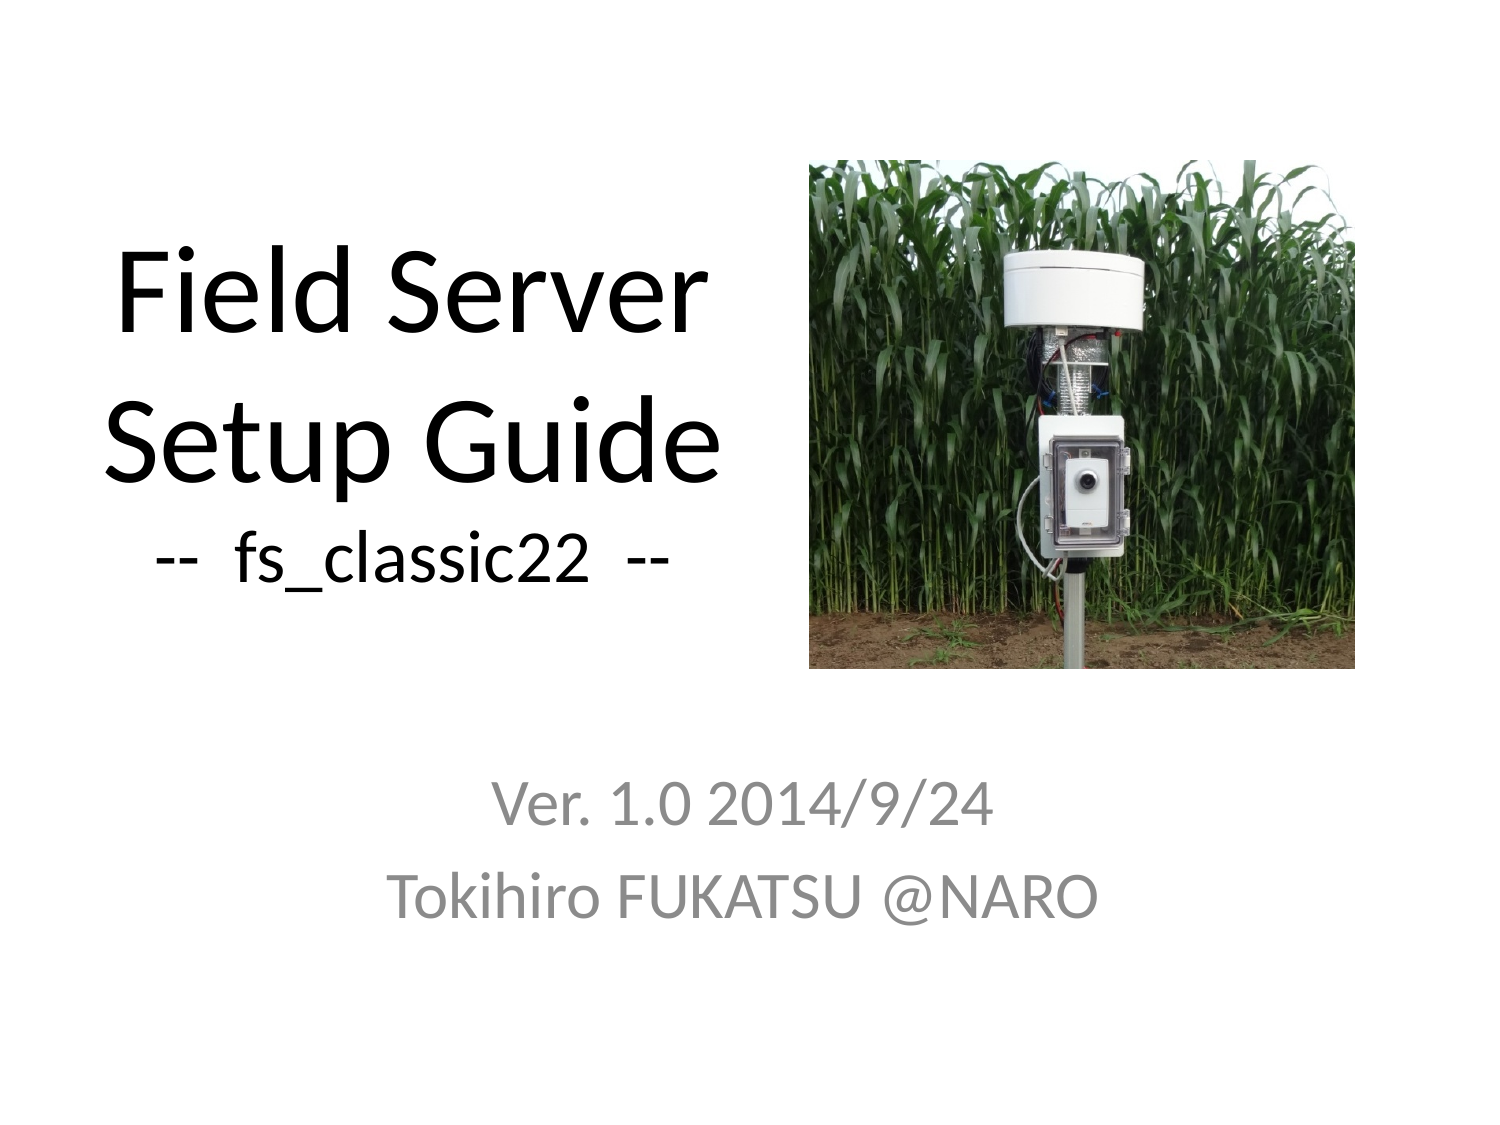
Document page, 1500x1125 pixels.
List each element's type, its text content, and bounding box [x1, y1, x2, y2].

picture [808, 160, 1355, 670]
title Field Server Setup Guide -- fs_classic22 -- [64, 160, 762, 646]
subtitle Ver. 1.0 2014/9/24 Tokihiro FUKATSU @NARO [218, 751, 1269, 1039]
